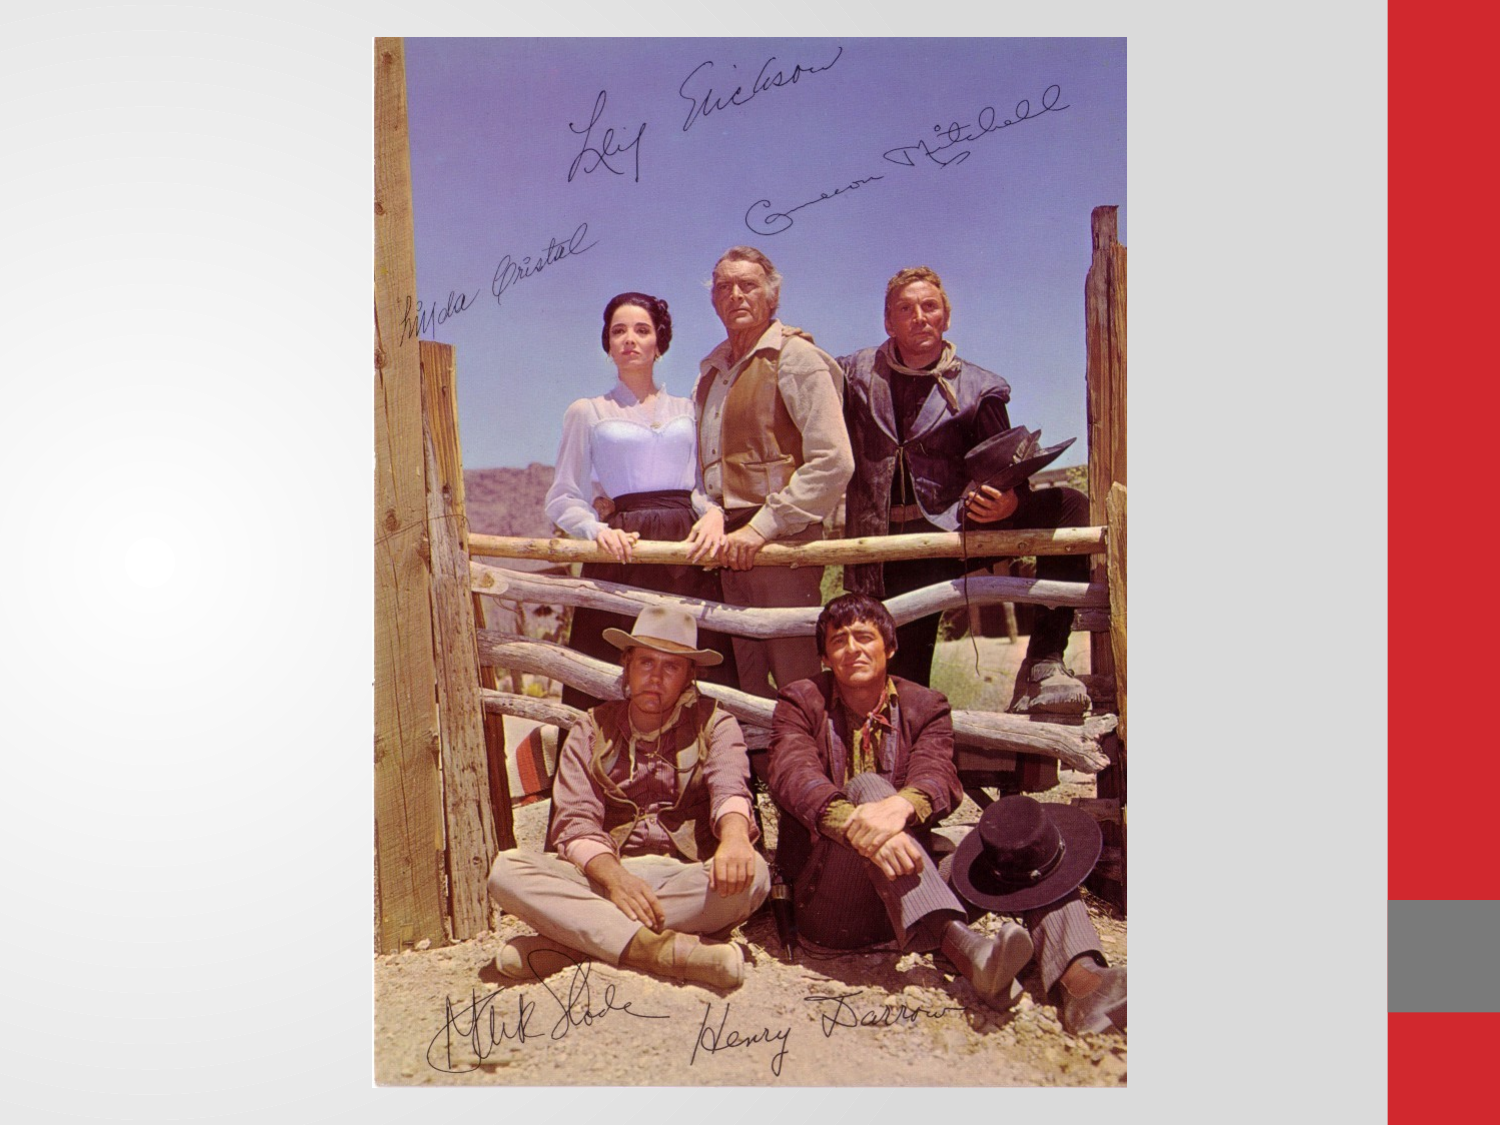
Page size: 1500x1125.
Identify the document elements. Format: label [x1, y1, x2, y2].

picture [372, 36, 1128, 1088]
